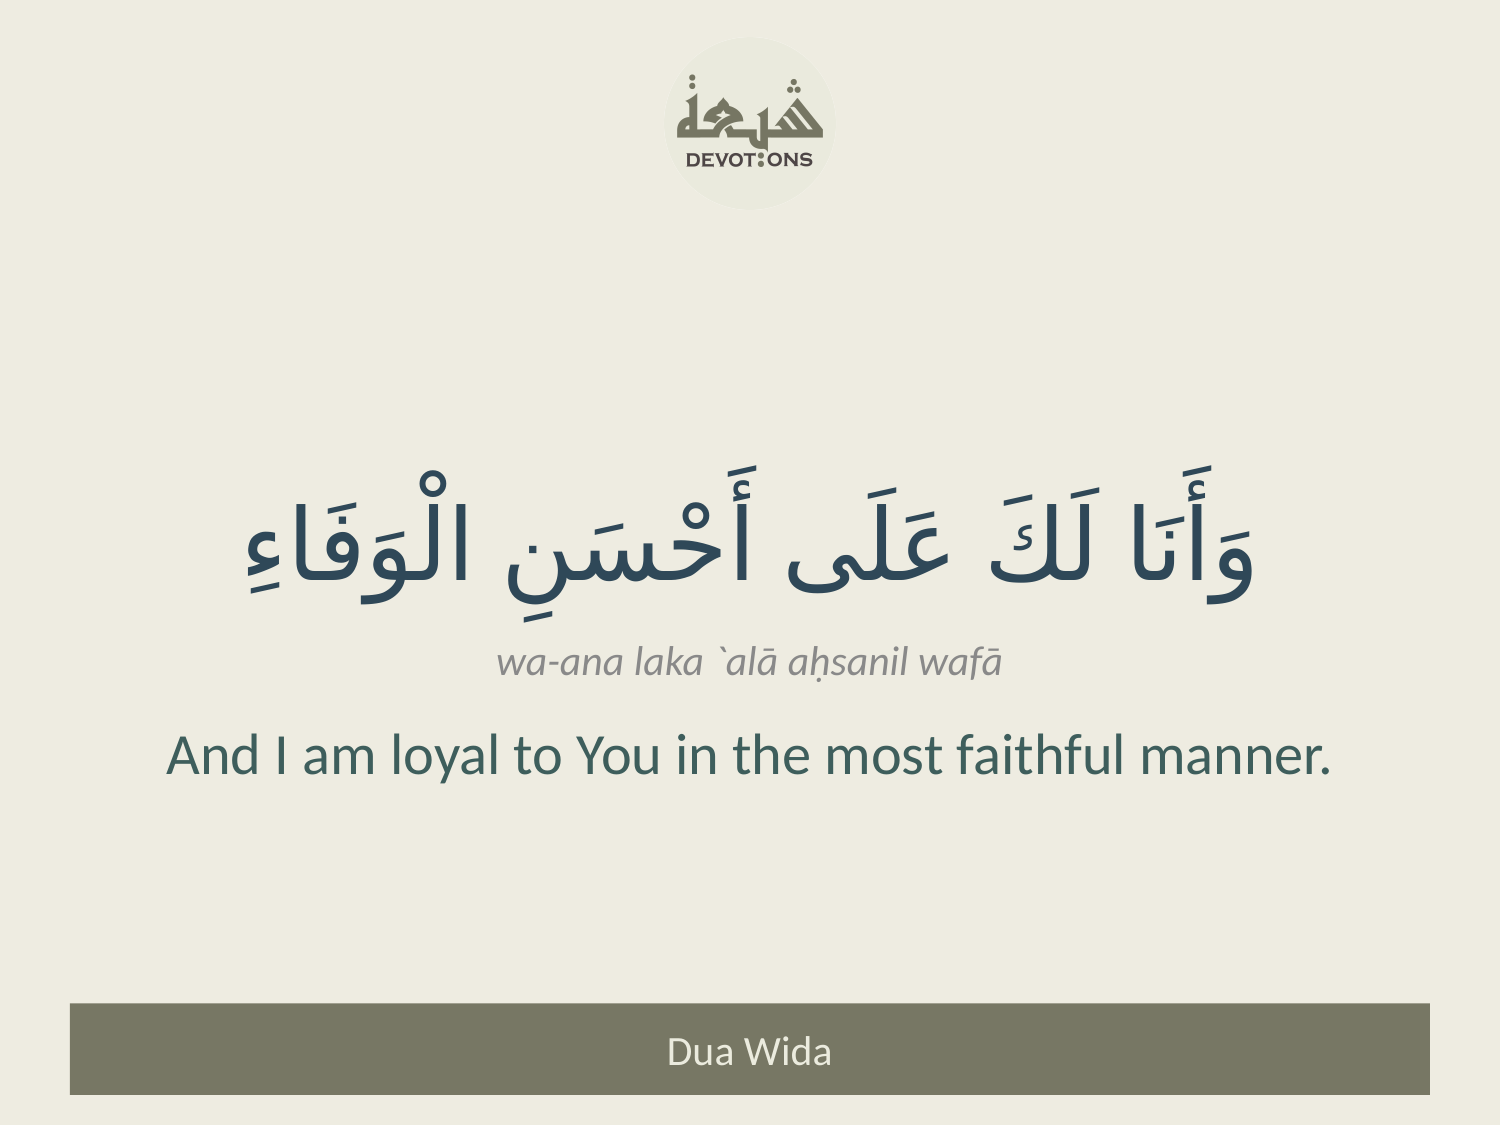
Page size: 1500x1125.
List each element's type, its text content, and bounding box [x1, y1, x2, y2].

picture [656, 29, 844, 203]
list وَأَنَا لَكَ عَلَى أَحْسَنِ الْوَفَاءِ wa-ana laka `alā aḥsanil wafā And I am loyal to You in the most faithful manner. [69, 203, 1430, 1003]
list Dua Wida [69, 1003, 1430, 1095]
